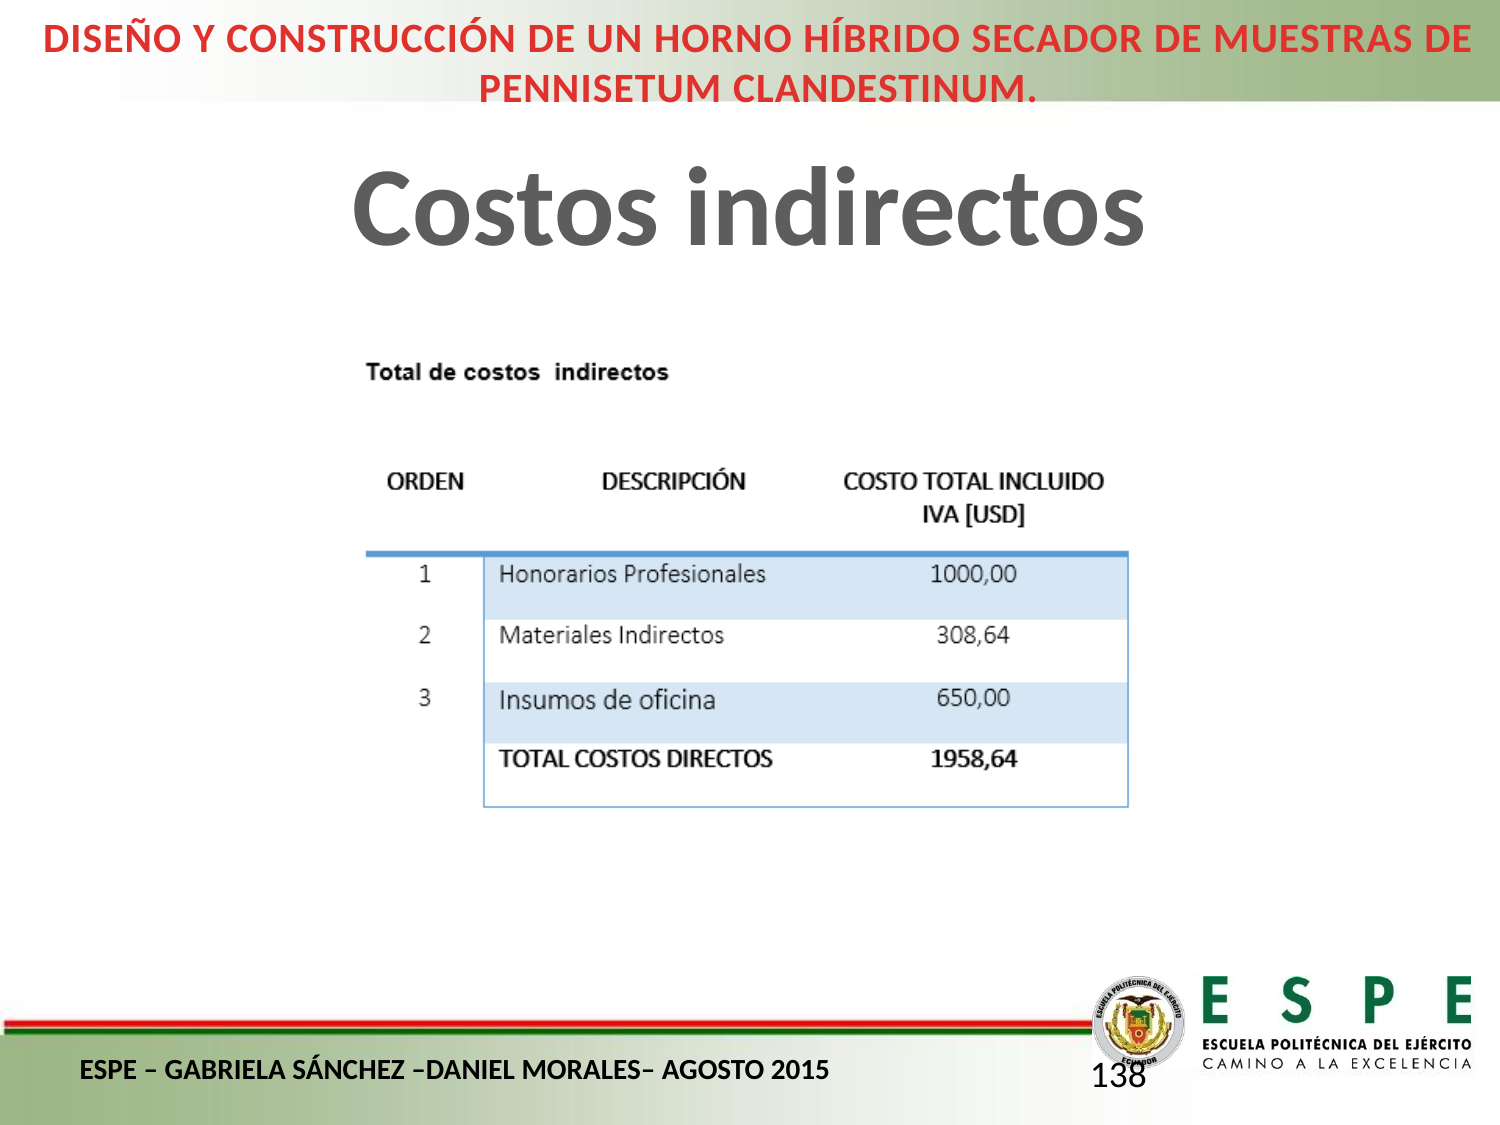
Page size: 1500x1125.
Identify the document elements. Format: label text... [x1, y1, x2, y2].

text_box ESPE – GABRIELA SÁNCHEZ –DANIEL MORALES– AGOSTO 2015 [64, 1042, 988, 1103]
picture [0, 119, 1500, 1125]
slide_number 138 [1074, 1042, 1425, 1103]
text_box Costos indirectos [29, 125, 1471, 276]
text_box DISEÑO Y CONSTRUCCIÓN DE UN HORNO HÍBRIDO SECADOR DE MUESTRAS DE PENNISETUM CLANDESTINUM. [0, 3, 1500, 119]
